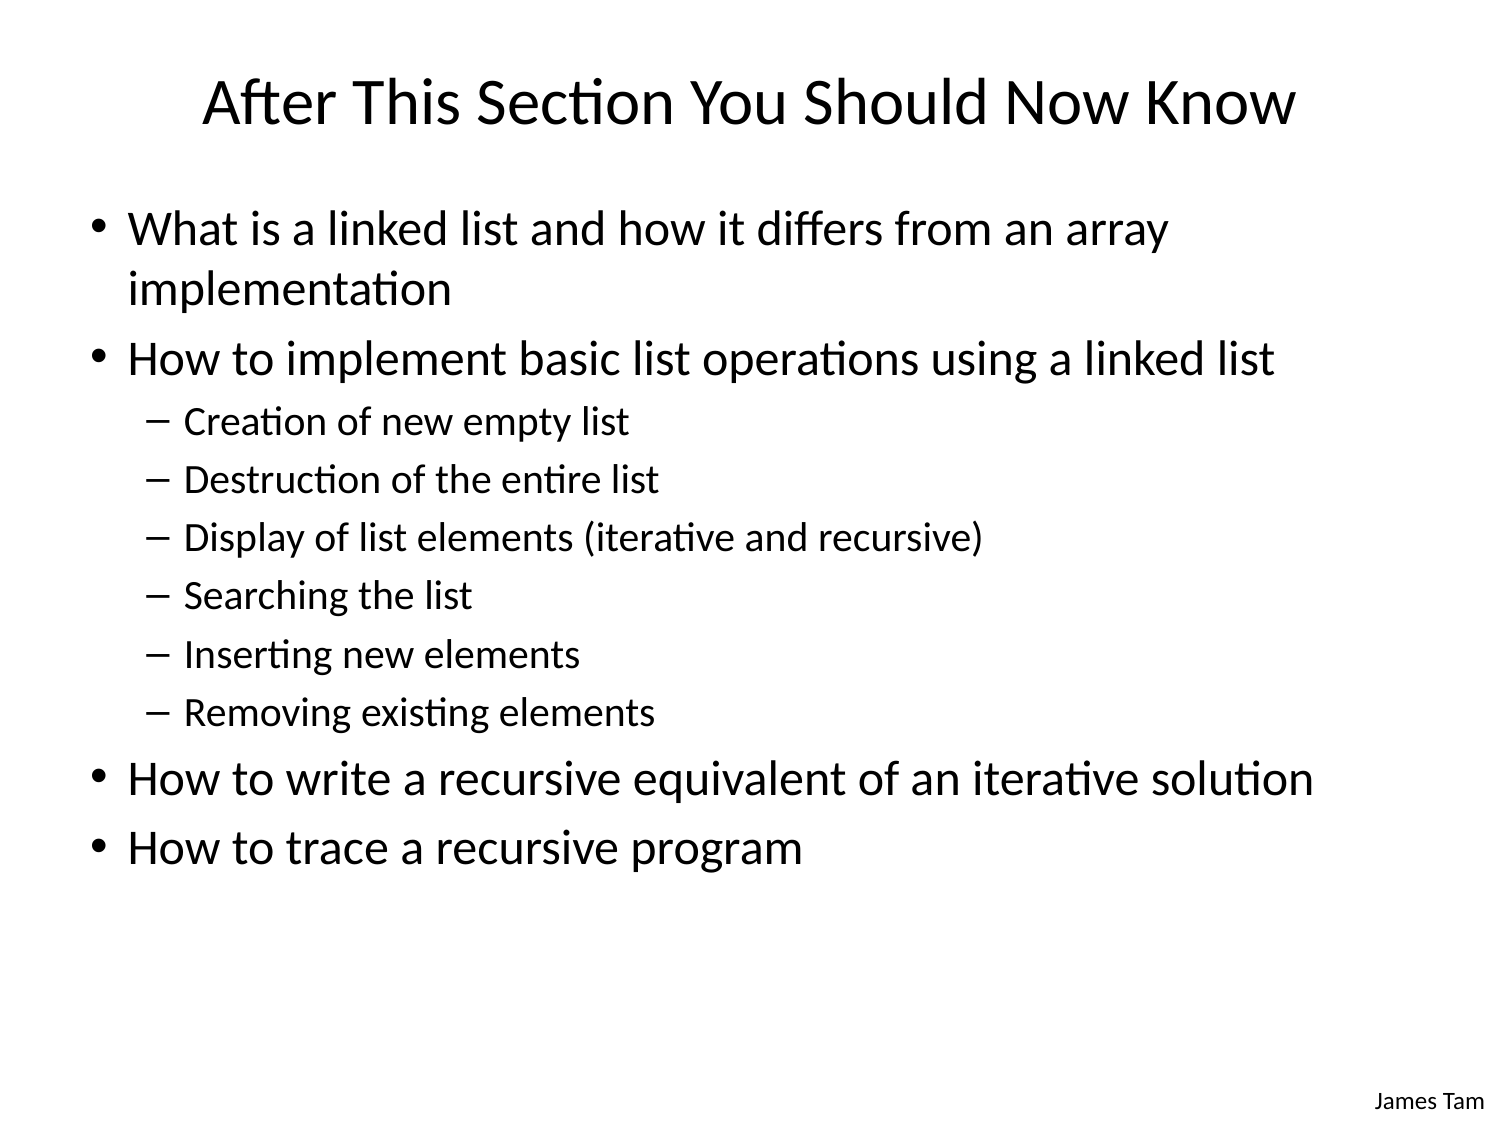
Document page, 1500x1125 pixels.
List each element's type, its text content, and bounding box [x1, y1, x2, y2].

list What is a linked list and how it differs from an array implementation How to implement basic list operations using a linked list Creation of new empty list Destruction of the entire list Display of list elements (iterative and recursive) Searching the list Inserting new elements Removing existing elements How to write a recursive equivalent of an iterative solution How to trace a recursive program [75, 187, 1425, 1075]
title After This Section You Should Now Know [75, 45, 1425, 150]
